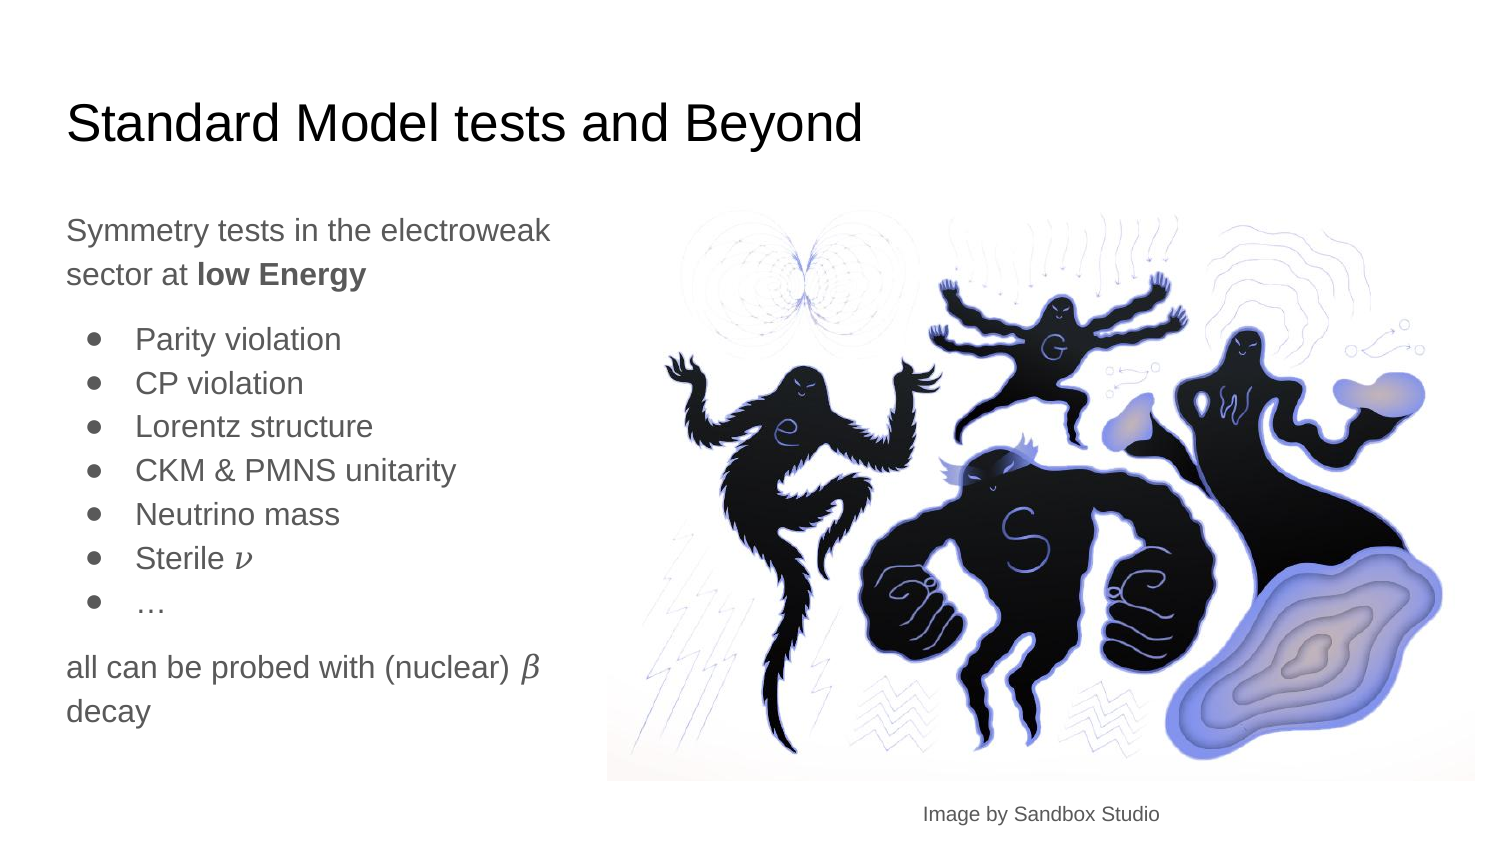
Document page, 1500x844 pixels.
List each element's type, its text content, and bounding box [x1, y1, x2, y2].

list Symmetry tests in the electroweak sector at low Energy Parity violation CP violation Lorentz structure CKM & PMNS unitarity Neutrino mass Sterile 𝜈 … all can be probed with (nuclear) 𝛽 decay [51, 189, 630, 750]
picture [606, 191, 1476, 781]
text_box Image by Sandbox Studio [907, 790, 1310, 844]
title Standard Model tests and Beyond [51, 72, 1449, 167]
